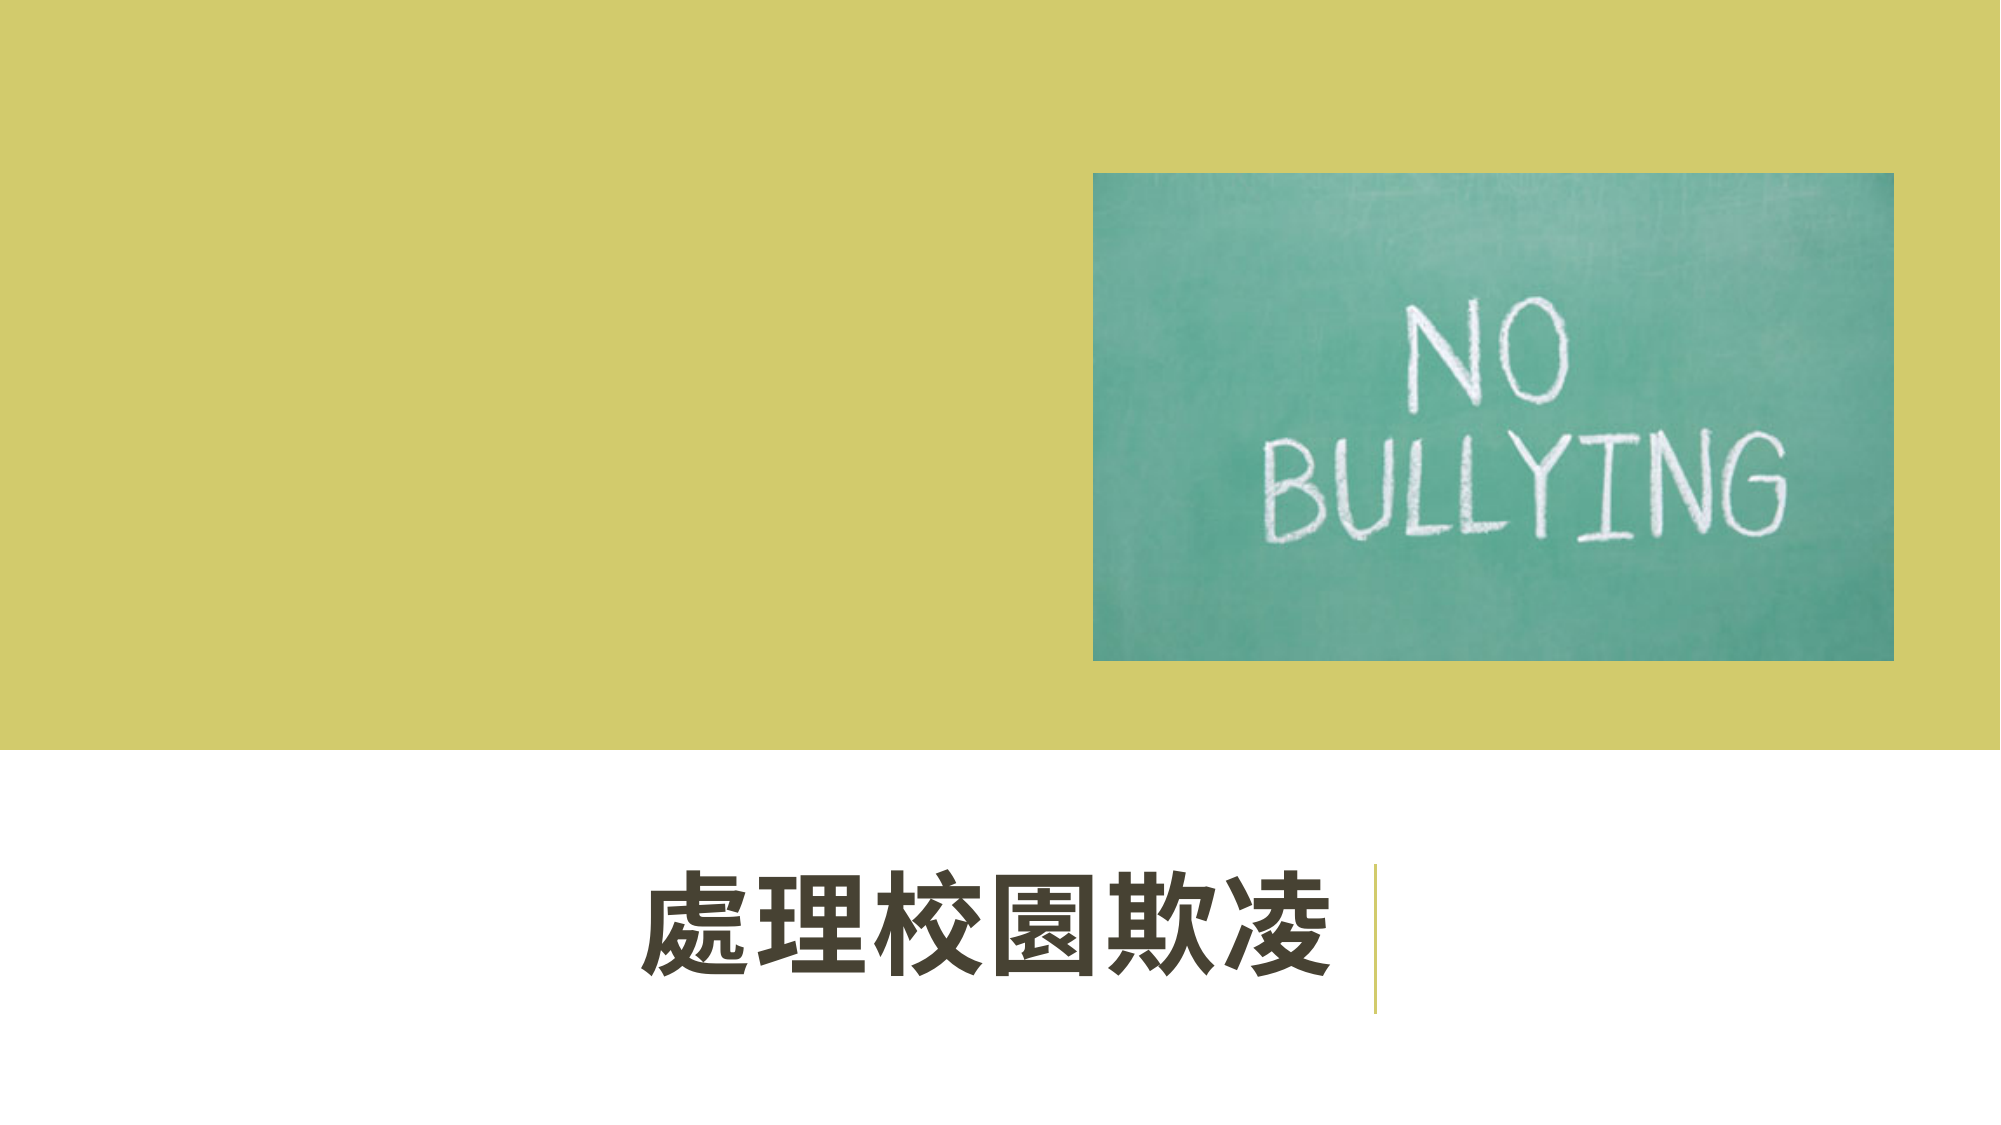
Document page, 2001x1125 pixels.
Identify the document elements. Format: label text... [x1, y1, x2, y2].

picture [1093, 173, 1894, 661]
title 處理校園欺凌 [75, 813, 1350, 1054]
